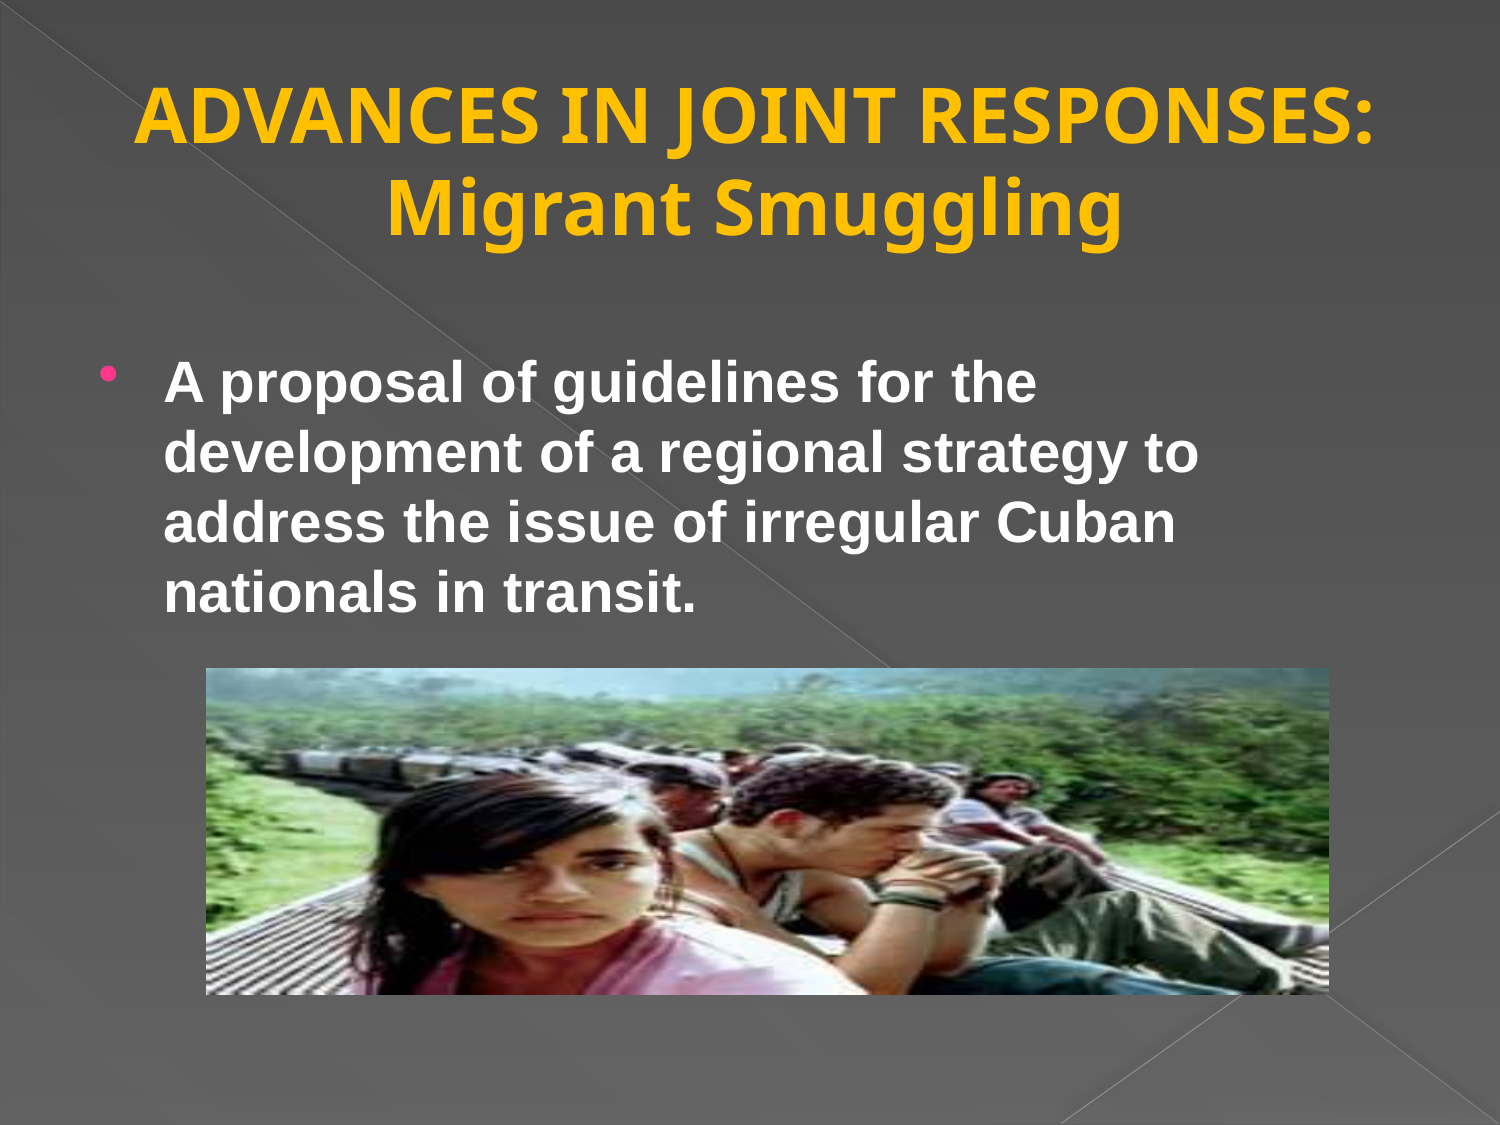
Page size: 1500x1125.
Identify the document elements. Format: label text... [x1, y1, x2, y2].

picture [206, 668, 1330, 995]
title ADVANCES IN JOINT RESPONSES: Migrant Smuggling [41, 43, 1392, 274]
list A proposal of guidelines for the development of a regional strategy to address the issue of irregular Cuban nationals in transit. [74, 255, 1426, 1006]
